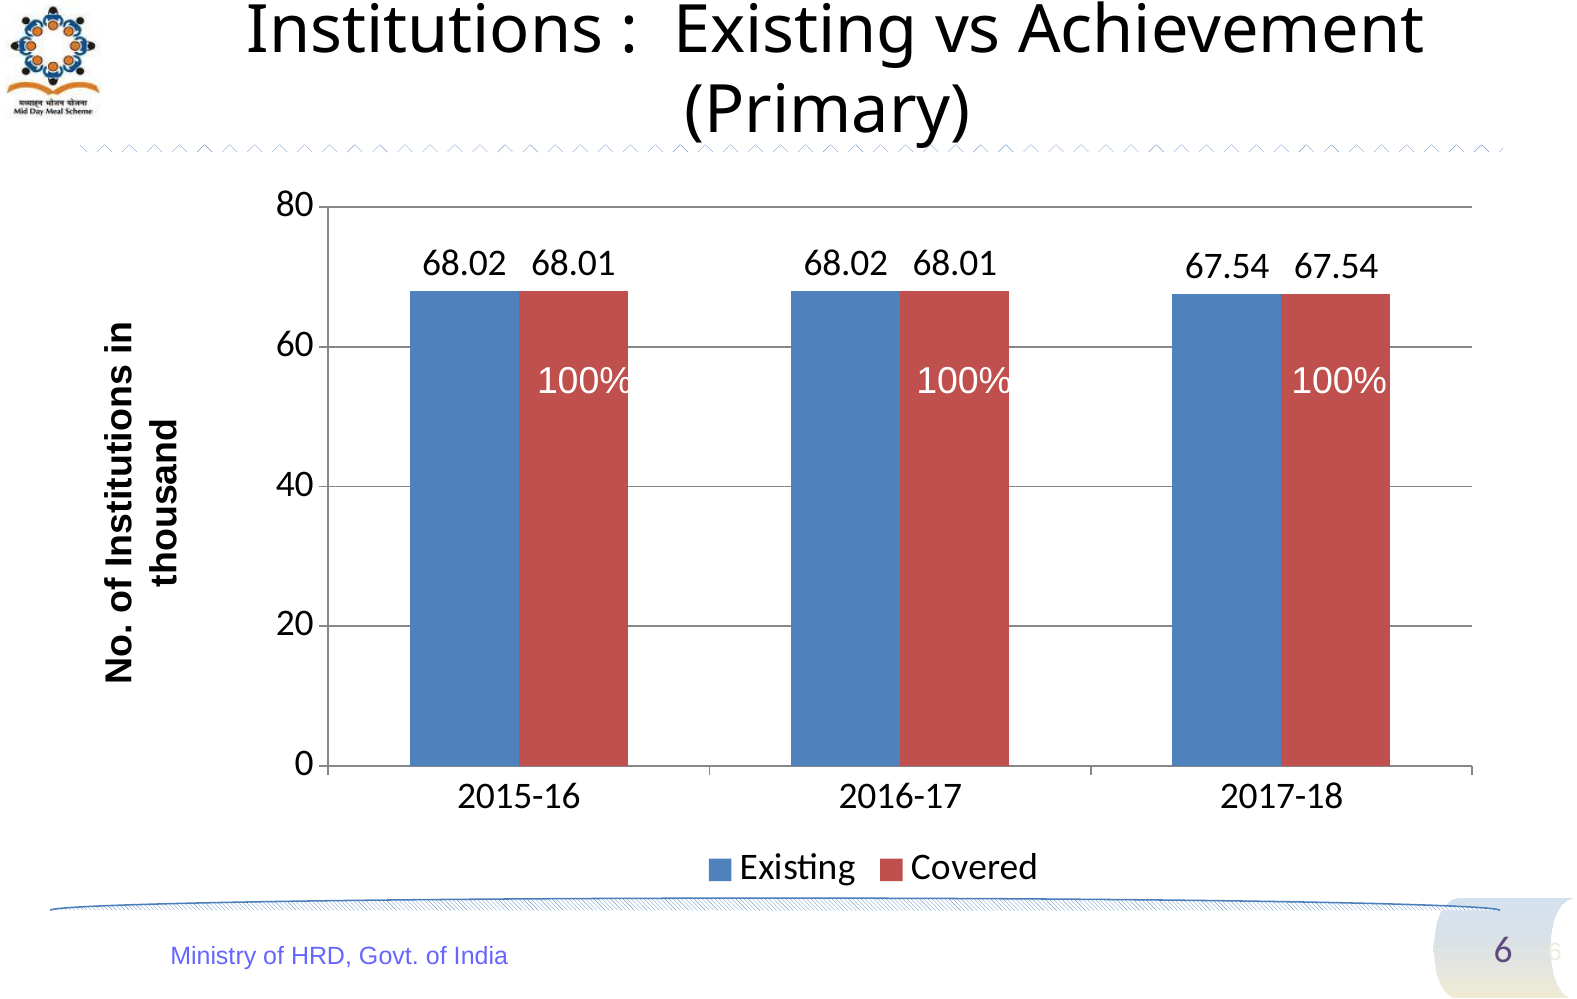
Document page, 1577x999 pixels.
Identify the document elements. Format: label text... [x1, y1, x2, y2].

text_box Ministry of HRD, Govt. of India [30, 931, 649, 978]
text_box No. of Institutions in thousand [78, 236, 201, 769]
picture [5, 4, 100, 119]
slide_number 6 [1445, 924, 1577, 978]
title Institutions : Existing vs Achievement (Primary) [100, 0, 1572, 131]
chart [250, 173, 1498, 897]
